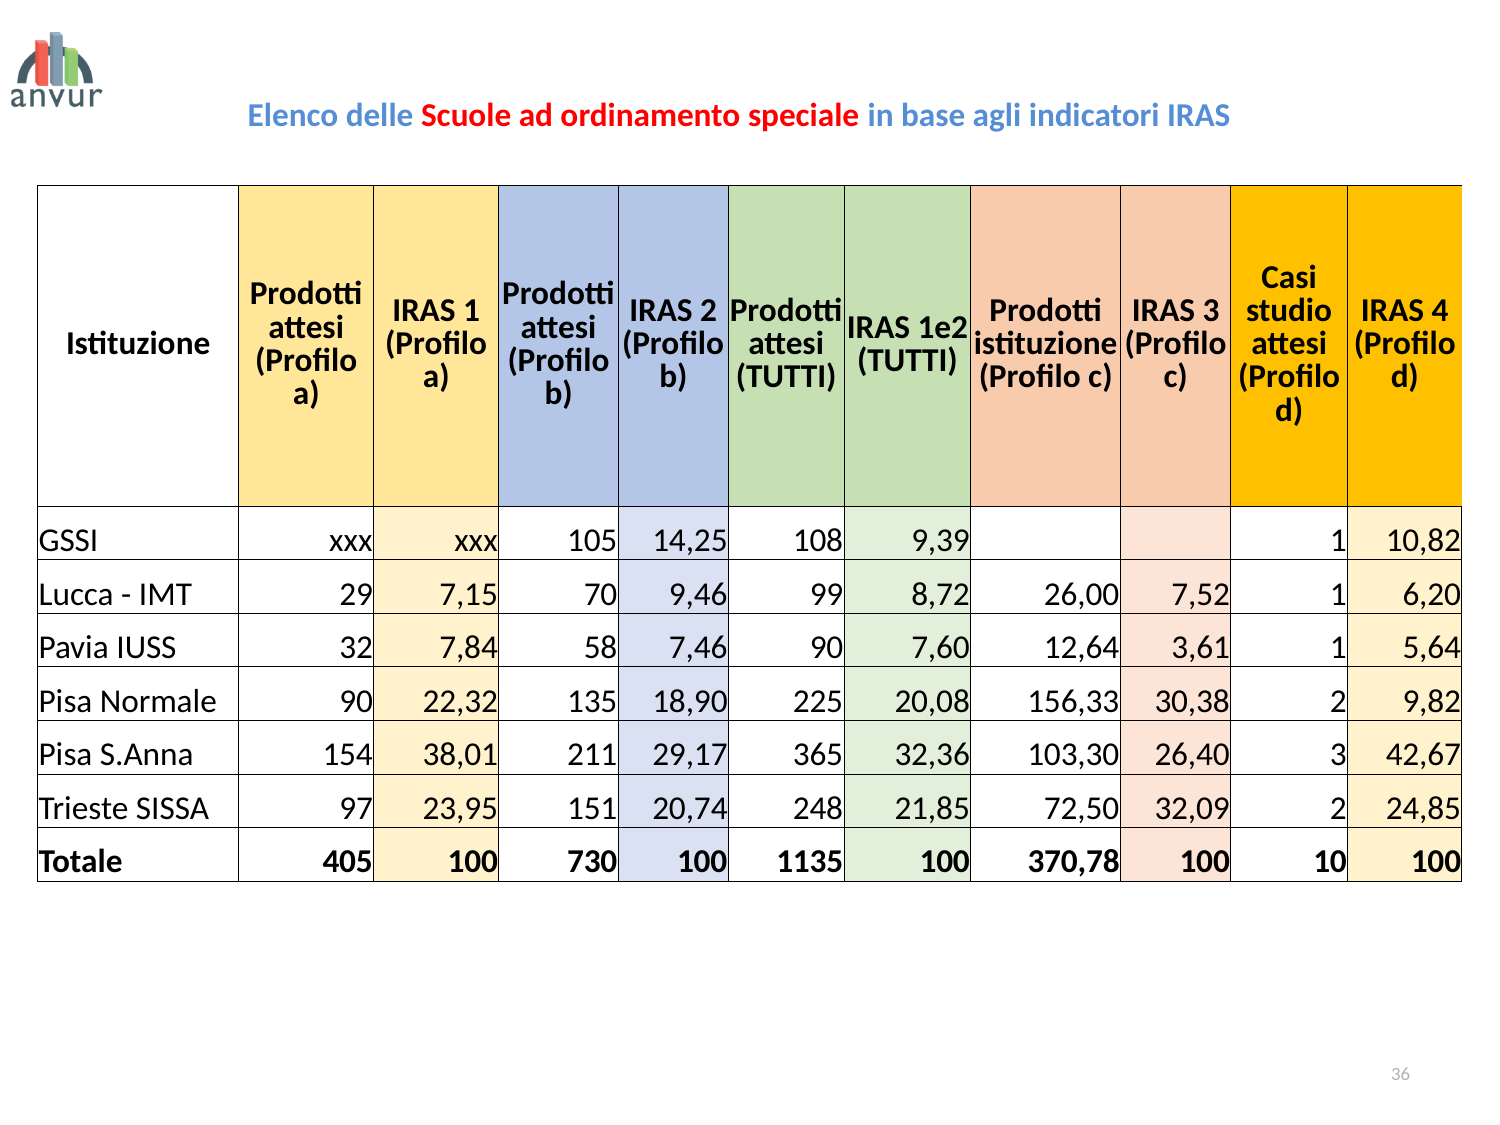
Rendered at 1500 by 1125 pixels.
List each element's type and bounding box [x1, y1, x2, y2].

table_cell [845, 775, 970, 827]
table_cell [499, 560, 618, 613]
table_cell [239, 828, 373, 881]
table_cell [1231, 721, 1347, 774]
table_header [1231, 186, 1347, 506]
table_cell [374, 667, 498, 720]
table_cell [845, 560, 970, 613]
table_cell [619, 667, 728, 720]
table_header [38, 186, 238, 506]
table_cell [1231, 507, 1347, 559]
table_cell [1348, 775, 1461, 827]
text_box [232, 85, 1425, 141]
table_cell [1231, 775, 1347, 827]
table_cell [619, 775, 728, 827]
table_cell [971, 721, 1120, 774]
table_cell [239, 507, 373, 559]
table_cell [1348, 667, 1461, 720]
table_cell [1231, 828, 1347, 881]
table_cell [845, 507, 970, 559]
table_cell [971, 828, 1120, 881]
table_cell [374, 721, 498, 774]
table_cell [845, 667, 970, 720]
table_cell [499, 721, 618, 774]
table_cell [971, 507, 1120, 559]
table_header [845, 186, 970, 506]
table_cell [971, 614, 1120, 666]
table_cell [729, 775, 844, 827]
table_cell [499, 828, 618, 881]
table_cell [1121, 614, 1230, 666]
table_cell [1348, 560, 1461, 613]
table_cell [845, 614, 970, 666]
table_cell [1348, 828, 1461, 881]
table_cell [619, 560, 728, 613]
table_cell [38, 775, 238, 827]
table_cell [38, 507, 238, 559]
table_header [499, 186, 618, 506]
table_cell [239, 667, 373, 720]
picture [5, 32, 107, 114]
table_cell [971, 775, 1120, 827]
table_header [1121, 186, 1230, 506]
table_cell [38, 560, 238, 613]
table_cell [1121, 828, 1230, 881]
table_cell [729, 560, 844, 613]
table_cell [845, 721, 970, 774]
table_header [1348, 186, 1462, 506]
table_cell [38, 667, 238, 720]
table_cell [374, 775, 498, 827]
table_cell [374, 614, 498, 666]
table_cell [1348, 507, 1461, 559]
table_cell [1231, 667, 1347, 720]
table_cell [1231, 614, 1347, 666]
table_header [374, 186, 498, 506]
slide_number [1074, 1042, 1425, 1103]
table_cell [499, 614, 618, 666]
table_cell [729, 721, 844, 774]
table_cell [619, 721, 728, 774]
table_header [619, 186, 728, 506]
table_cell [374, 828, 498, 881]
table_header [729, 186, 844, 506]
table_header [239, 186, 373, 506]
table_cell [499, 667, 618, 720]
table_cell [1121, 775, 1230, 827]
table_cell [1121, 560, 1230, 613]
table_cell [619, 507, 728, 559]
table_cell [374, 507, 498, 559]
table_cell [1121, 667, 1230, 720]
table_cell [239, 775, 373, 827]
table_cell [1121, 507, 1230, 559]
table_cell [729, 828, 844, 881]
table_cell [619, 828, 728, 881]
table_cell [239, 614, 373, 666]
table_cell [38, 828, 238, 881]
table_cell [239, 721, 373, 774]
table_cell [971, 667, 1120, 720]
table_cell [499, 775, 618, 827]
table_cell [845, 828, 970, 881]
table_cell [1348, 721, 1461, 774]
table_cell [1231, 560, 1347, 613]
table_cell [729, 507, 844, 559]
table_cell [38, 614, 238, 666]
table_header [971, 186, 1120, 506]
table_cell [971, 560, 1120, 613]
table_cell [499, 507, 618, 559]
table_cell [729, 667, 844, 720]
table_cell [1121, 721, 1230, 774]
table_cell [374, 560, 498, 613]
table_cell [1348, 614, 1461, 666]
table_cell [729, 614, 844, 666]
table_cell [38, 721, 238, 774]
table_cell [619, 614, 728, 666]
table_cell [239, 560, 373, 613]
